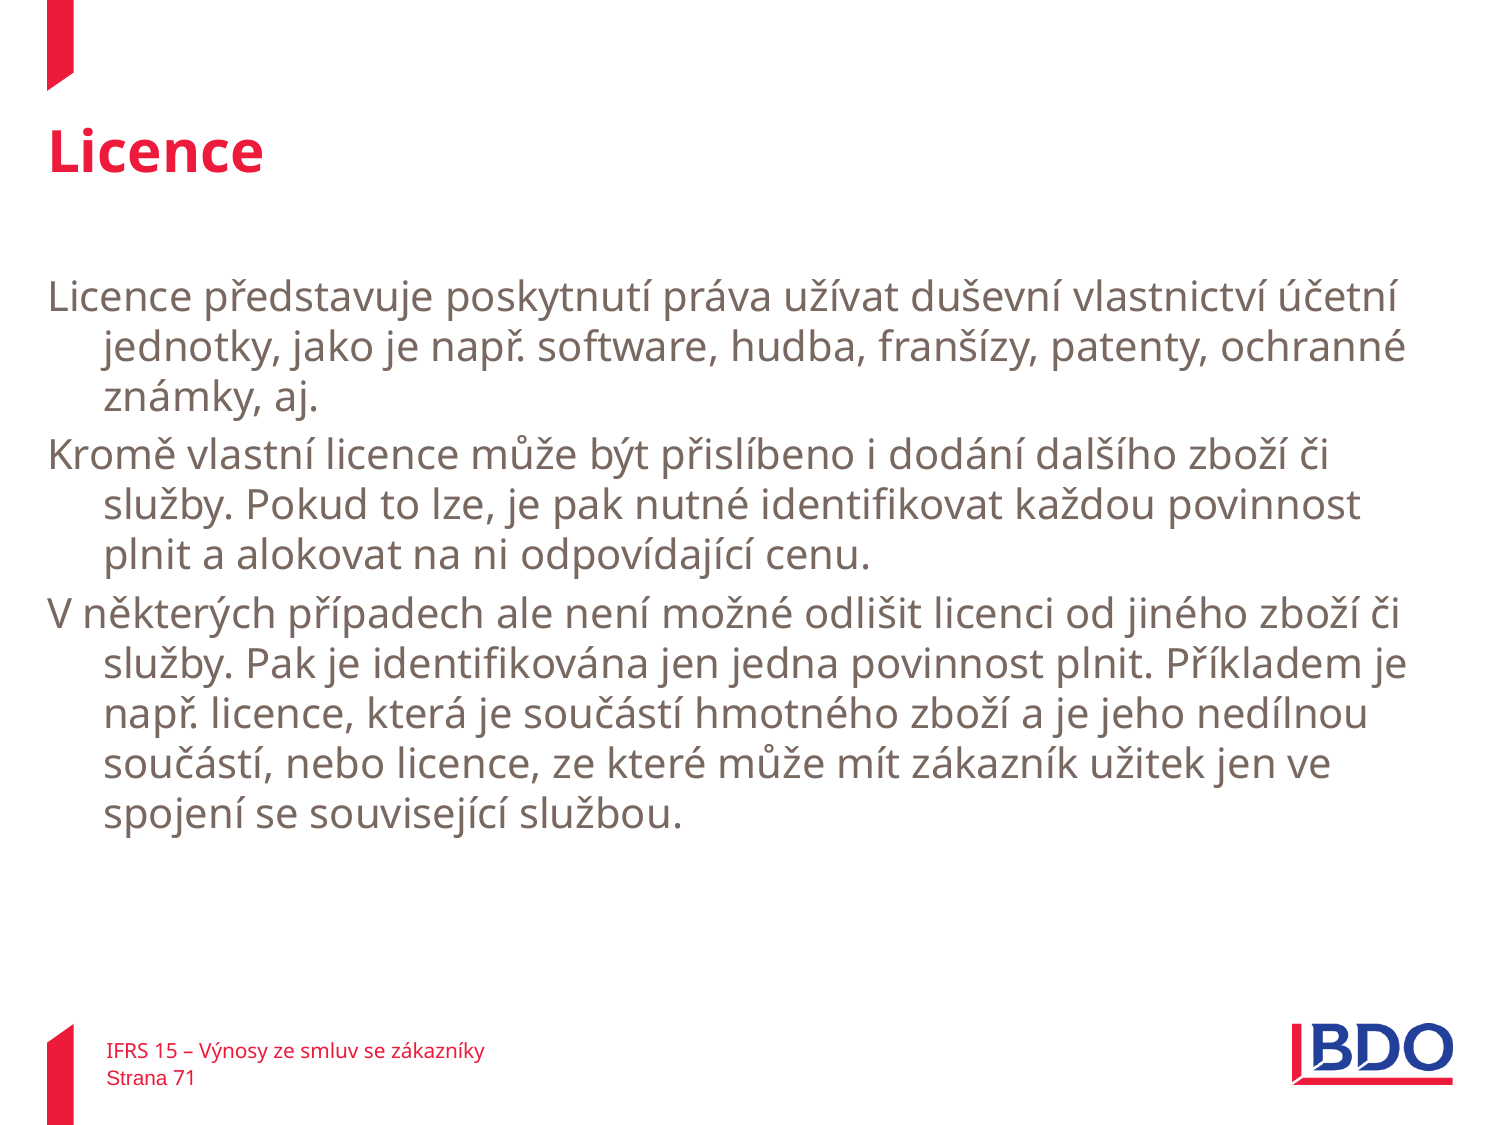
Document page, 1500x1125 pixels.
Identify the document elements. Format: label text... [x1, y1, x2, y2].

picture [1292, 1023, 1453, 1085]
slide_number Strana 71 [106, 1063, 457, 1092]
list Licence představuje poskytnutí práva užívat duševní vlastnictví účetní jednotky, jako je např. software, hudba, franšízy, patenty, ochranné známky, aj. Kromě vlastní licence může být přislíbeno i dodání dalšího zboží či služby. Pokud to lze, je pak nutné identifikovat každou povinnost plnit a alokovat na ni odpovídající cenu. V některých případech ale není možné odlišit licenci od jiného zboží či služby. Pak je identifikována jen jedna povinnost plnit. Příkladem je např. licence, která je součástí hmotného zboží a je jeho nedílnou součástí, nebo licence, ze které může mít zákazník užitek jen ve spojení se související službou. [47, 269, 1453, 896]
title Licence [47, 110, 1453, 269]
footer IFRS 15 – Výnosy ze smluv se zákazníky [106, 1037, 1205, 1065]
